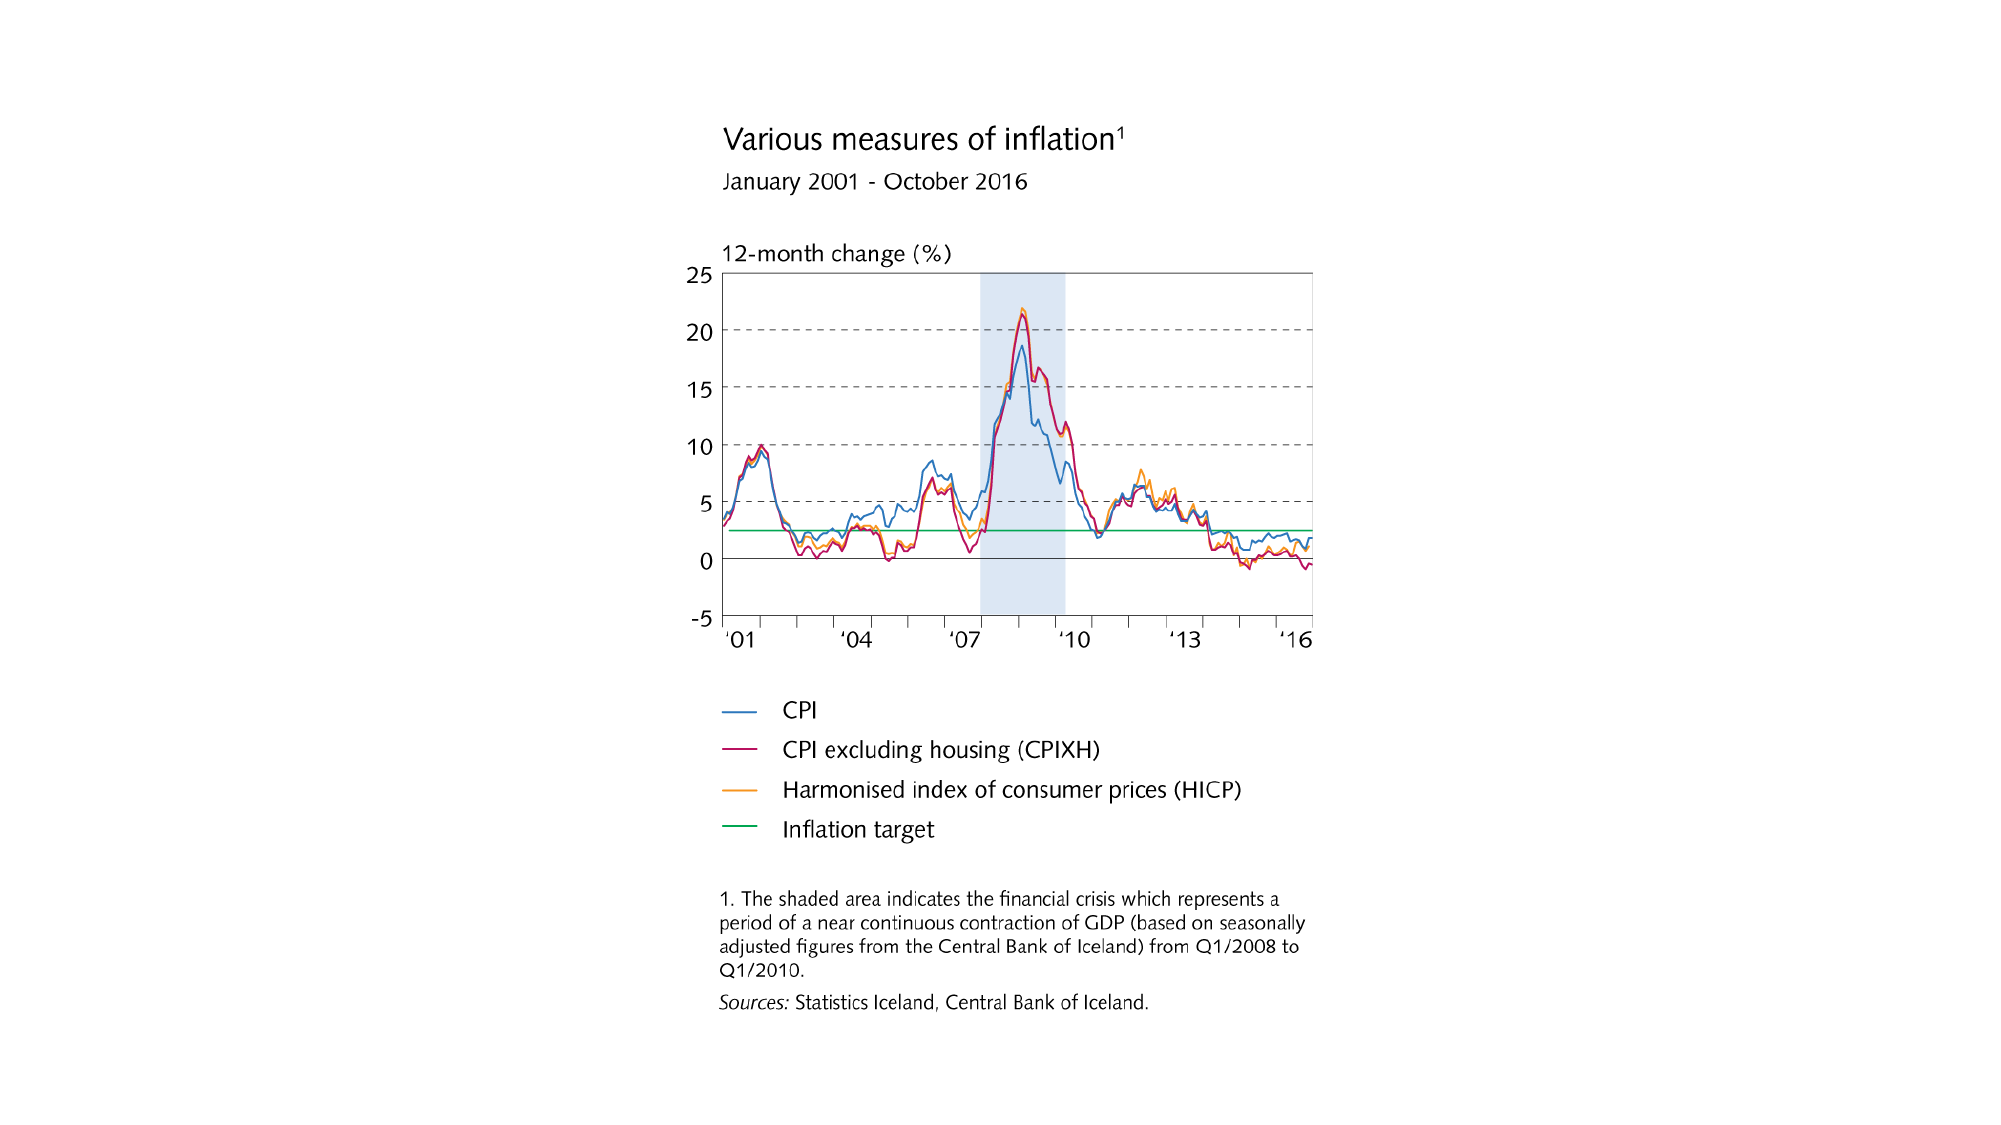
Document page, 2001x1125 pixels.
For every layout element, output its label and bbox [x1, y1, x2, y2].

picture [686, 112, 1313, 1013]
